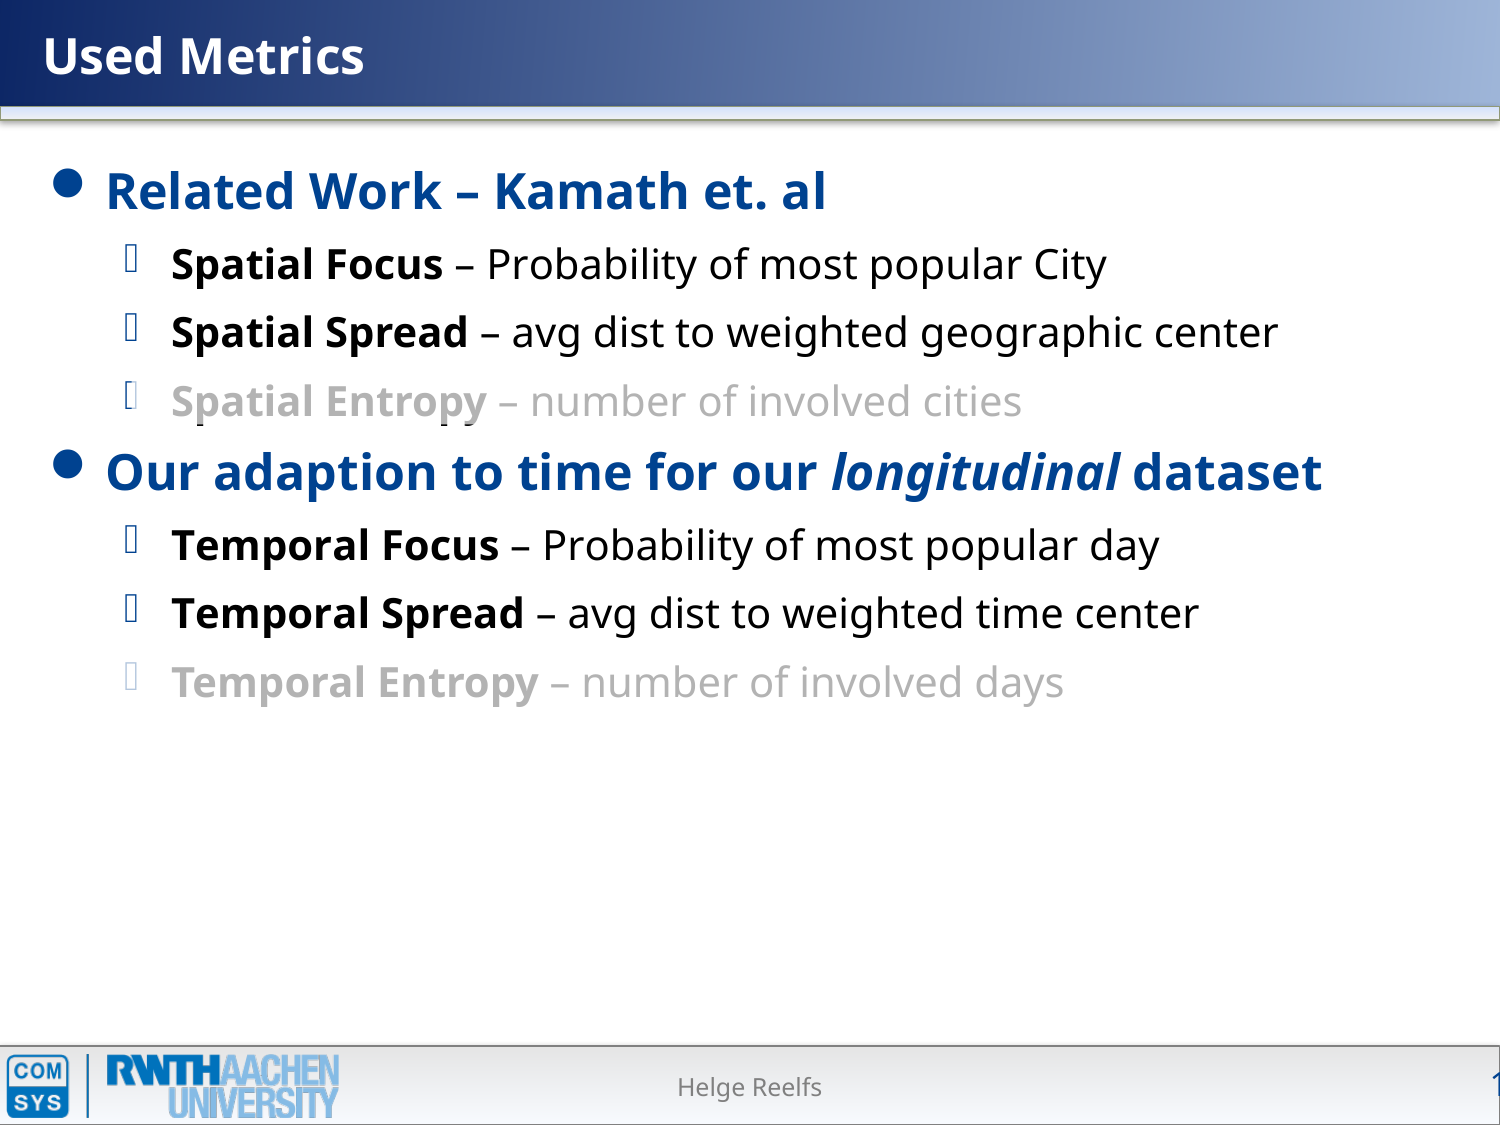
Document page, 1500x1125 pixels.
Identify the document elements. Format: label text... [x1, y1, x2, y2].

title Used Metrics [27, 16, 1464, 92]
text_box [131, 363, 1281, 425]
text_box [122, 660, 1272, 722]
list Related Work – Kamath et. al Spatial Focus – Probability of most popular City Spatial Spread – avg dist to weighted geographic center Spatial Entropy – number of involved cities Our adaption to time for our longitudinal dataset Temporal Focus – Probability of most popular day Temporal Spread – avg dist to weighted time center Temporal Entropy – number of involved days [33, 145, 1471, 1018]
